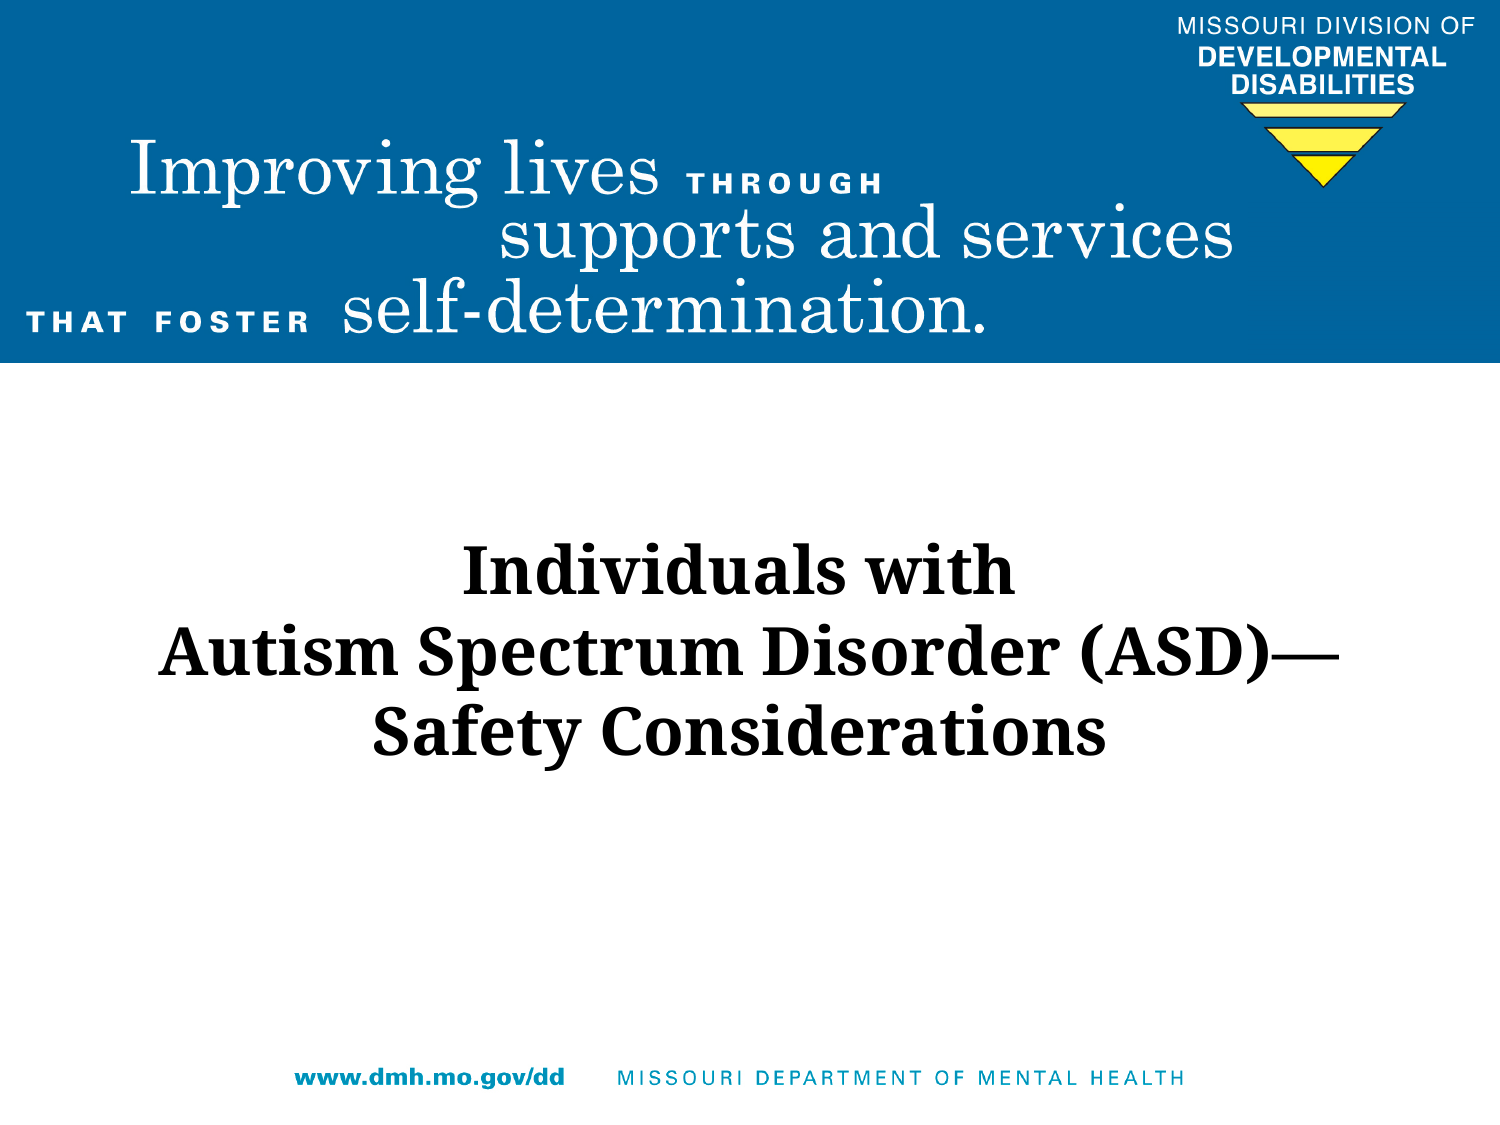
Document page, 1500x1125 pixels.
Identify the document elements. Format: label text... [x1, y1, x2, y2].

title Individuals with Autism Spectrum Disorder (ASD)—Safety Considerations [111, 411, 1387, 885]
picture [0, 0, 1500, 363]
picture [283, 1058, 1193, 1099]
